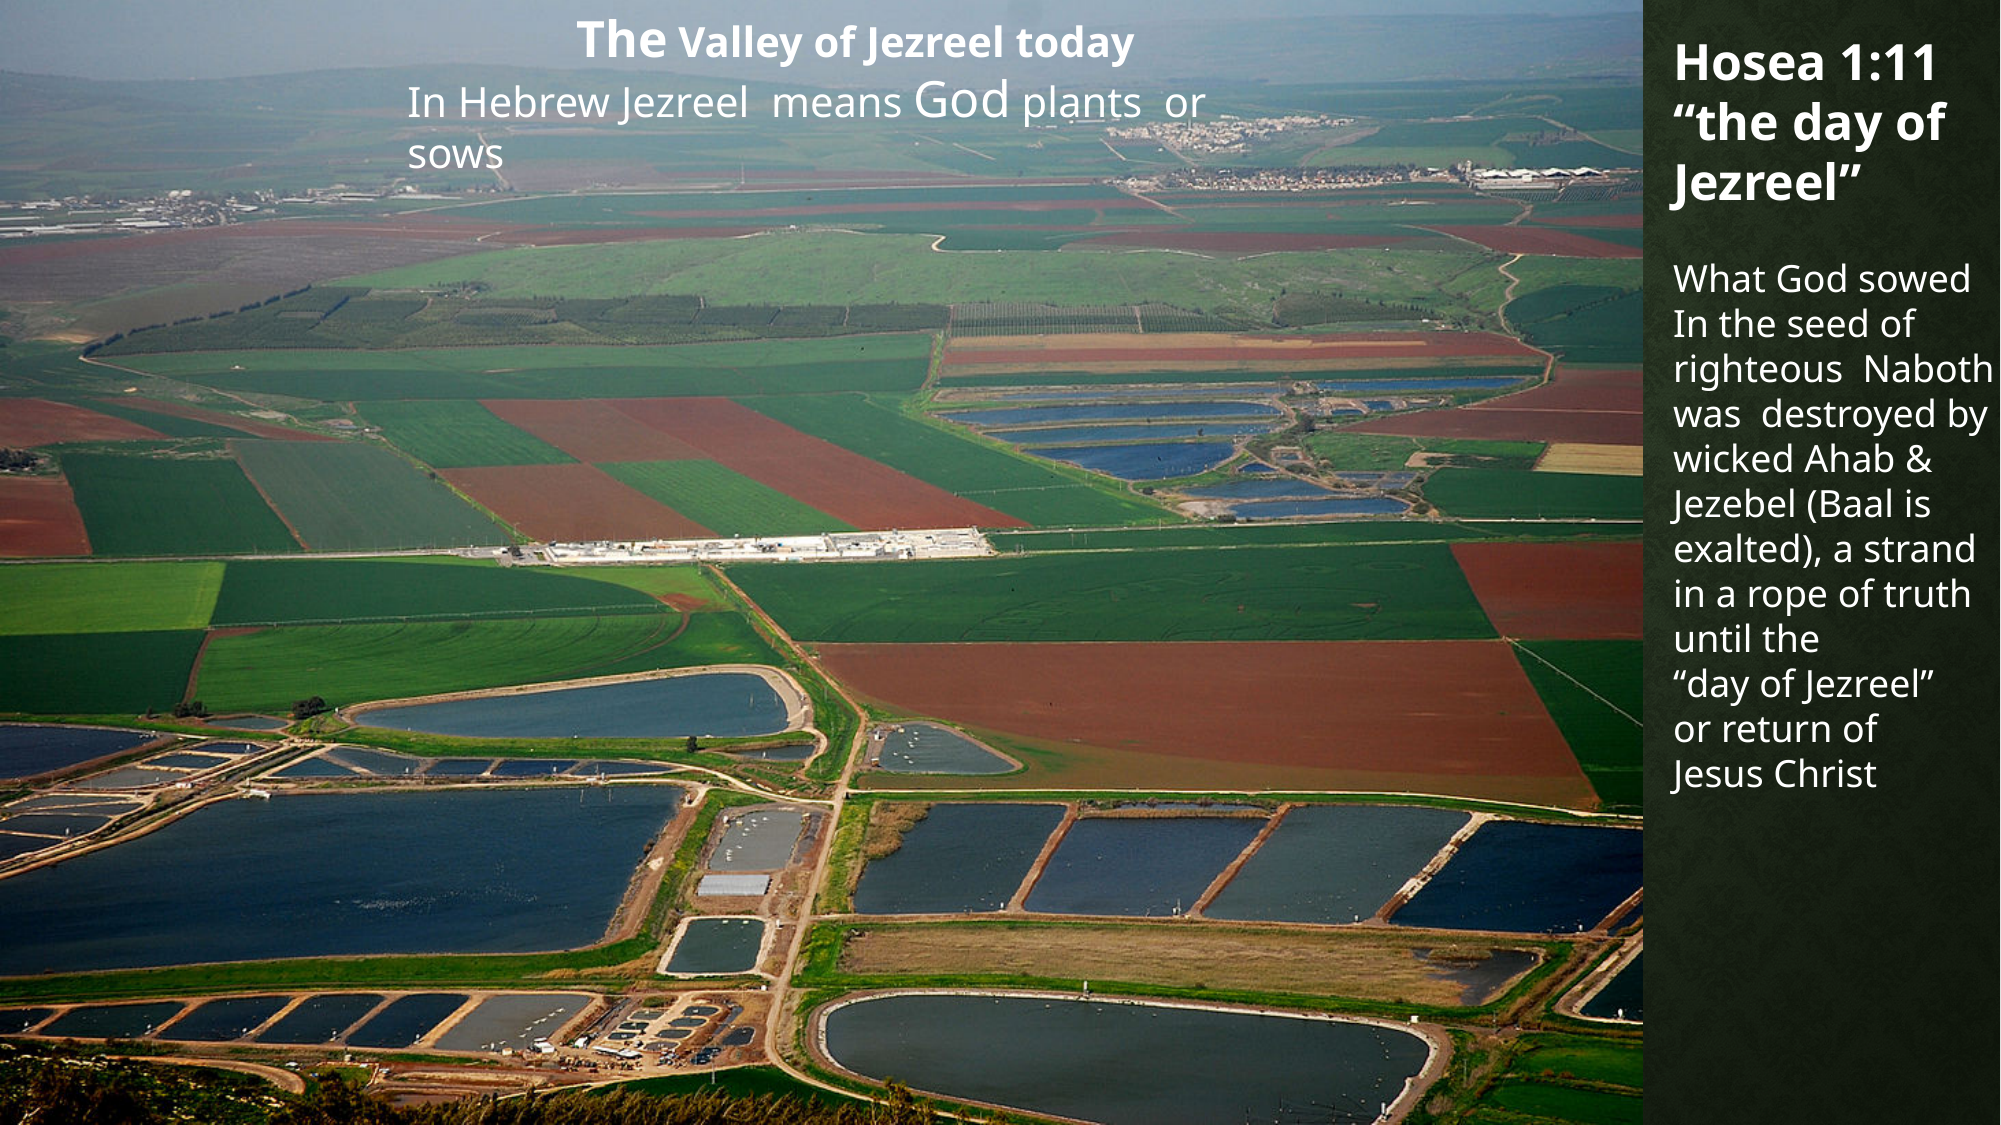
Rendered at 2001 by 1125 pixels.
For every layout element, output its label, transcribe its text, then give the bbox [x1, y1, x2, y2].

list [0, 0, 1643, 1125]
text_box Hosea 1:11 “the day of Jezreel” What God sowed In the seed of righteous Naboth was destroyed by wicked Ahab & Jezebel (Baal is exalted), a strand in a rope of truth until the “day of Jezreel” or return of Jesus Christ [1658, 22, 2000, 848]
